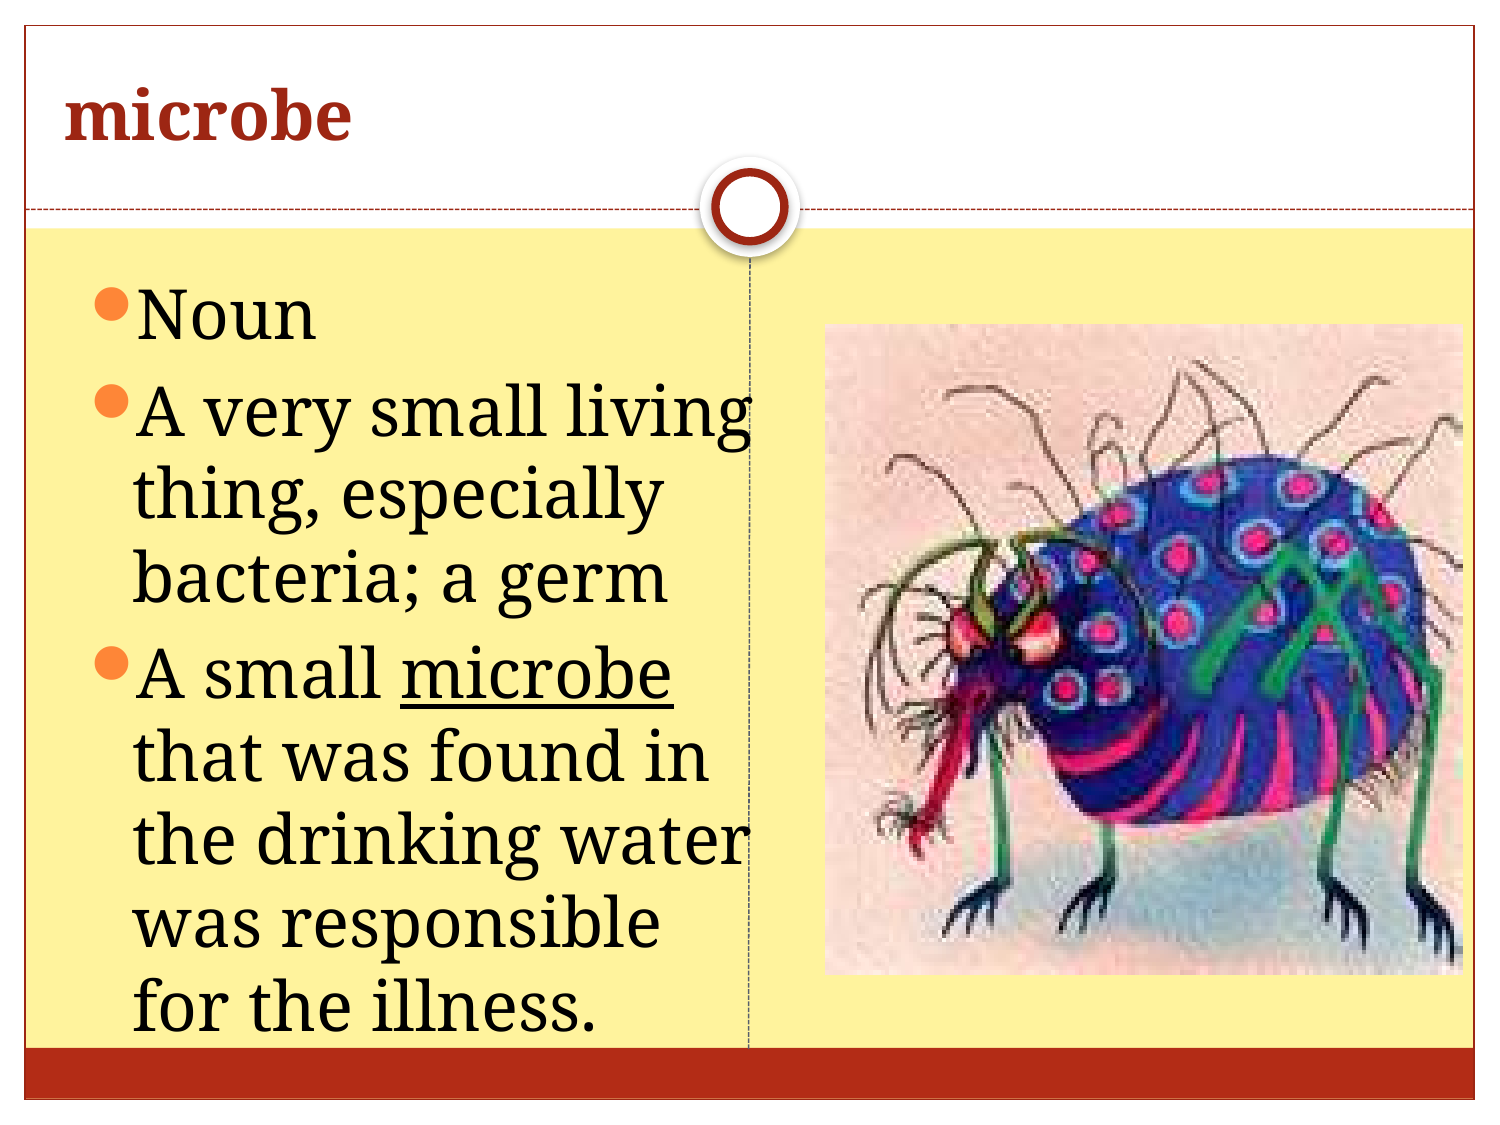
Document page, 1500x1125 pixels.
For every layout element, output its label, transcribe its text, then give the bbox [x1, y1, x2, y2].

list Noun A very small living thing, especially bacteria; a germ A small microbe that was found in the drinking water was responsible for the illness. [75, 262, 788, 1125]
picture [824, 324, 1463, 976]
title microbe [49, 37, 1450, 162]
